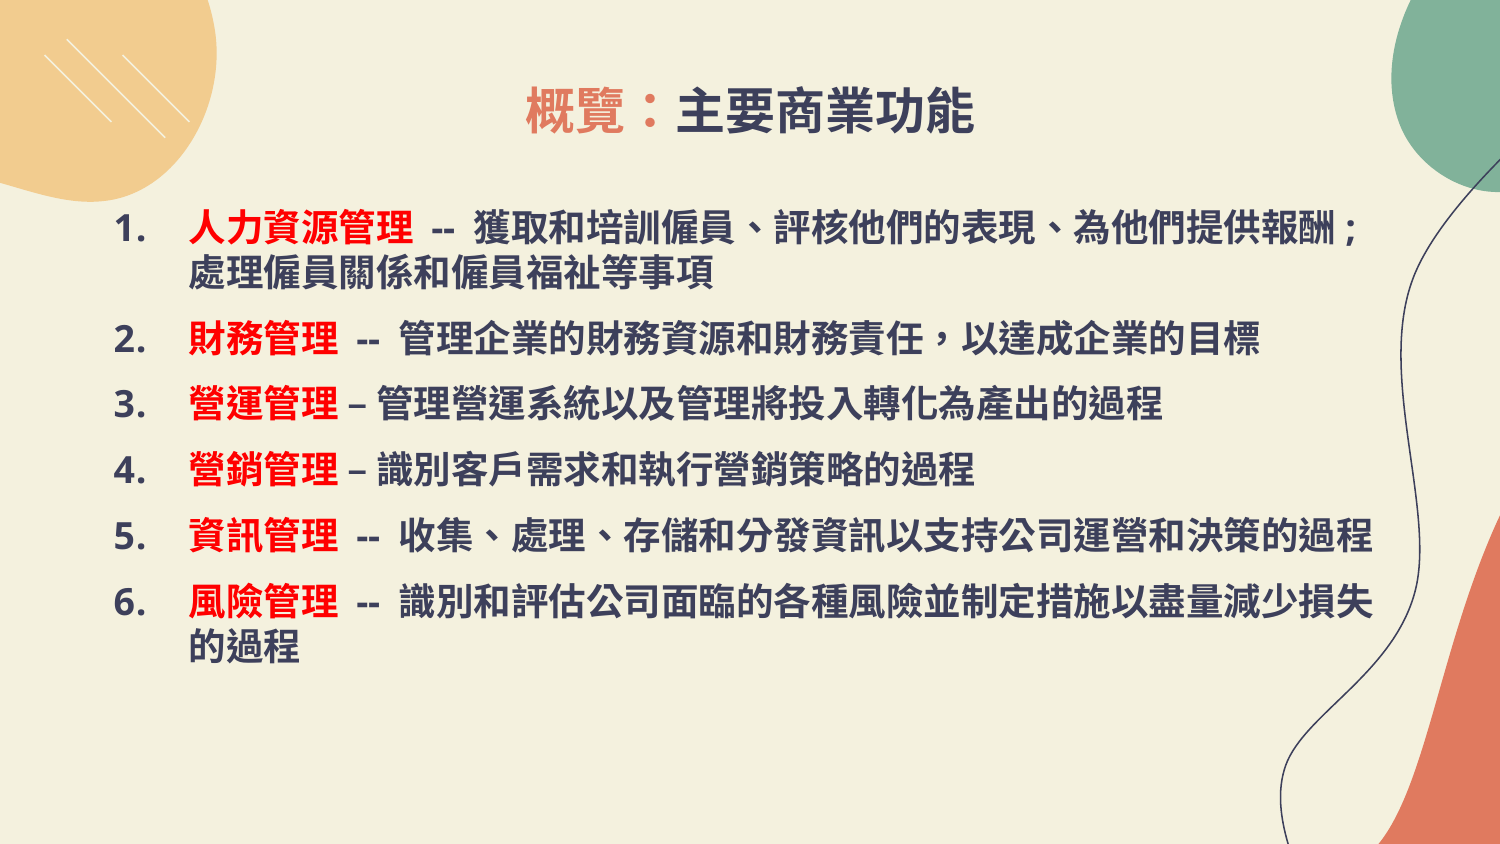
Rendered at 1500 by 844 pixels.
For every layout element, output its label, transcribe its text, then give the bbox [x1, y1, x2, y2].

list 人力資源管理 -- 獲取和培訓僱員、評核他們的表現、為他們提供報酬; 處理僱員關係和僱員福祉等事項 財務管理 -- 管理企業的財務資源和財務責任，以達成企業的目標 營運管理 – 管理營運系統以及管理將投入轉化為產出的過程 營銷管理 – 識別客戶需求和執行營銷策略的過程 資訊管理 -- 收集、處理、存儲和分發資訊以支持公司運營和決策的過程 風險管理 -- 識別和評估公司面臨的各種風險並制定措施以盡量減少損失的過程 [86, 188, 1414, 742]
title 概覽：主要商業功能 [116, 64, 1383, 142]
